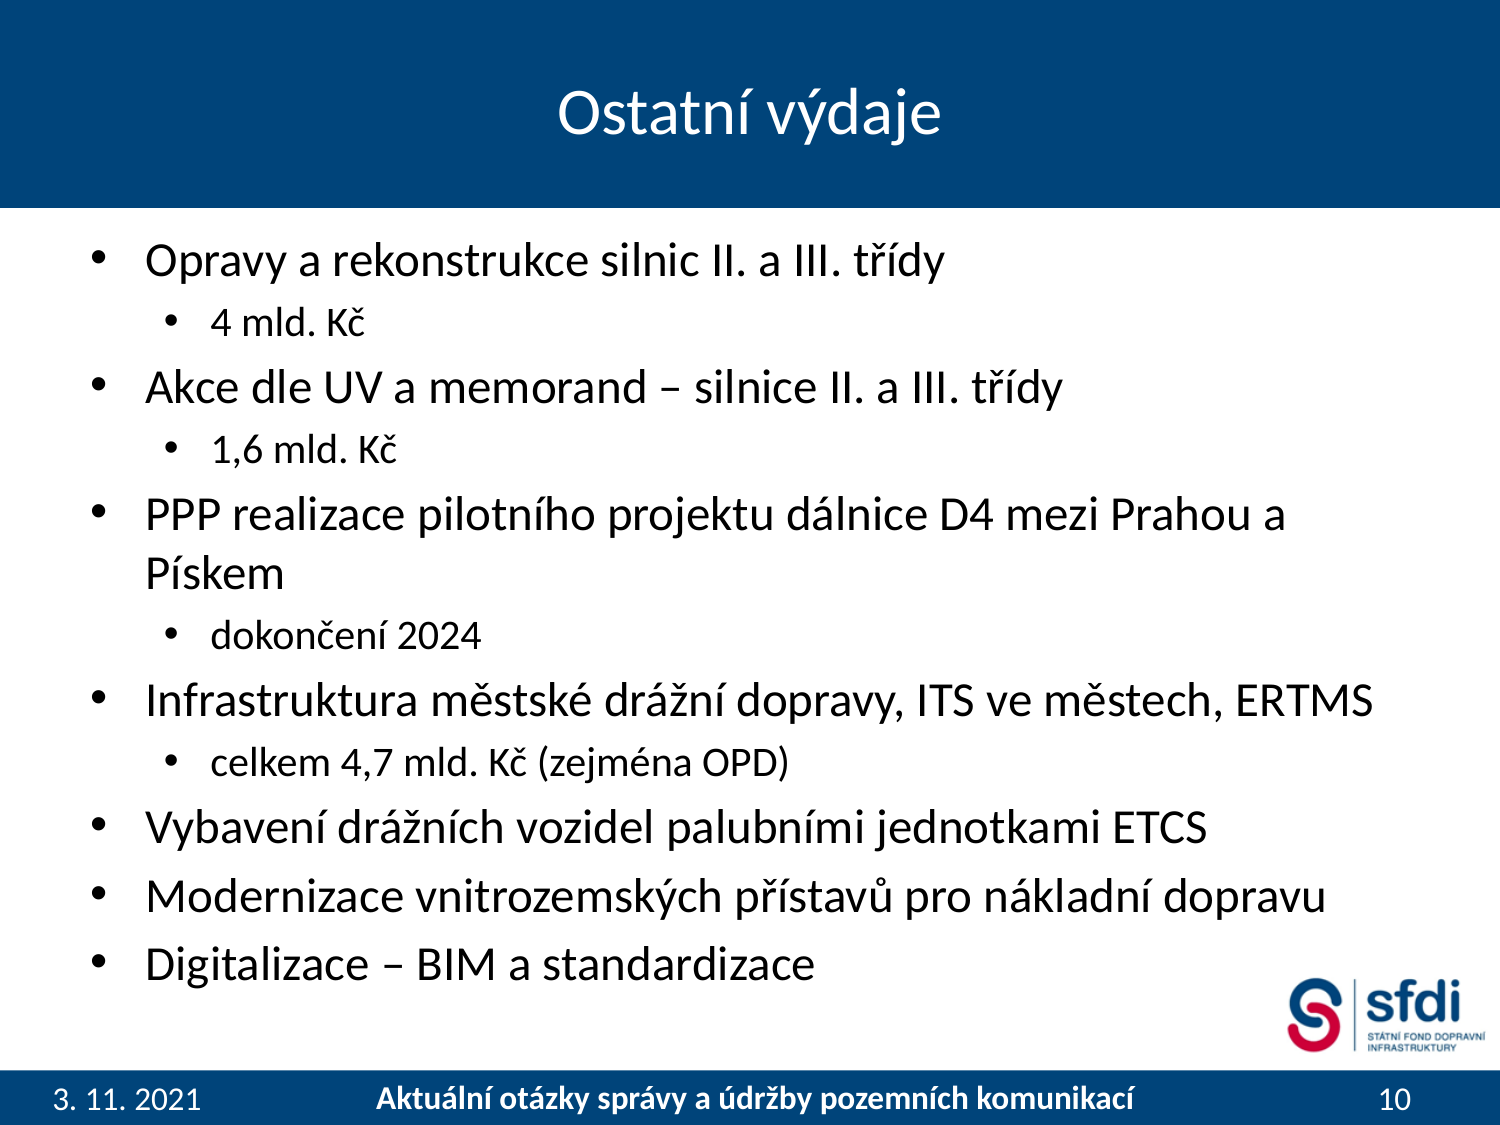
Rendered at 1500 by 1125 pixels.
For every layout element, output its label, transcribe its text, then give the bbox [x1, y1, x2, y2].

picture [1269, 964, 1500, 1062]
list Opravy a rekonstrukce silnic II. a III. třídy 4 mld. Kč Akce dle UV a memorand – silnice II. a III. třídy 1,6 mld. Kč PPP realizace pilotního projektu dálnice D4 mezi Prahou a Pískem dokončení 2024 Infrastruktura městské drážní dopravy, ITS ve městech, ERTMS celkem 4,7 mld. Kč (zejména OPD) Vybavení drážních vozidel palubními jednotkami ETCS Modernizace vnitrozemských přístavů pro nákladní dopravu Digitalizace – BIM a standardizace [75, 219, 1425, 1005]
title Ostatní výdaje [75, 30, 1425, 185]
